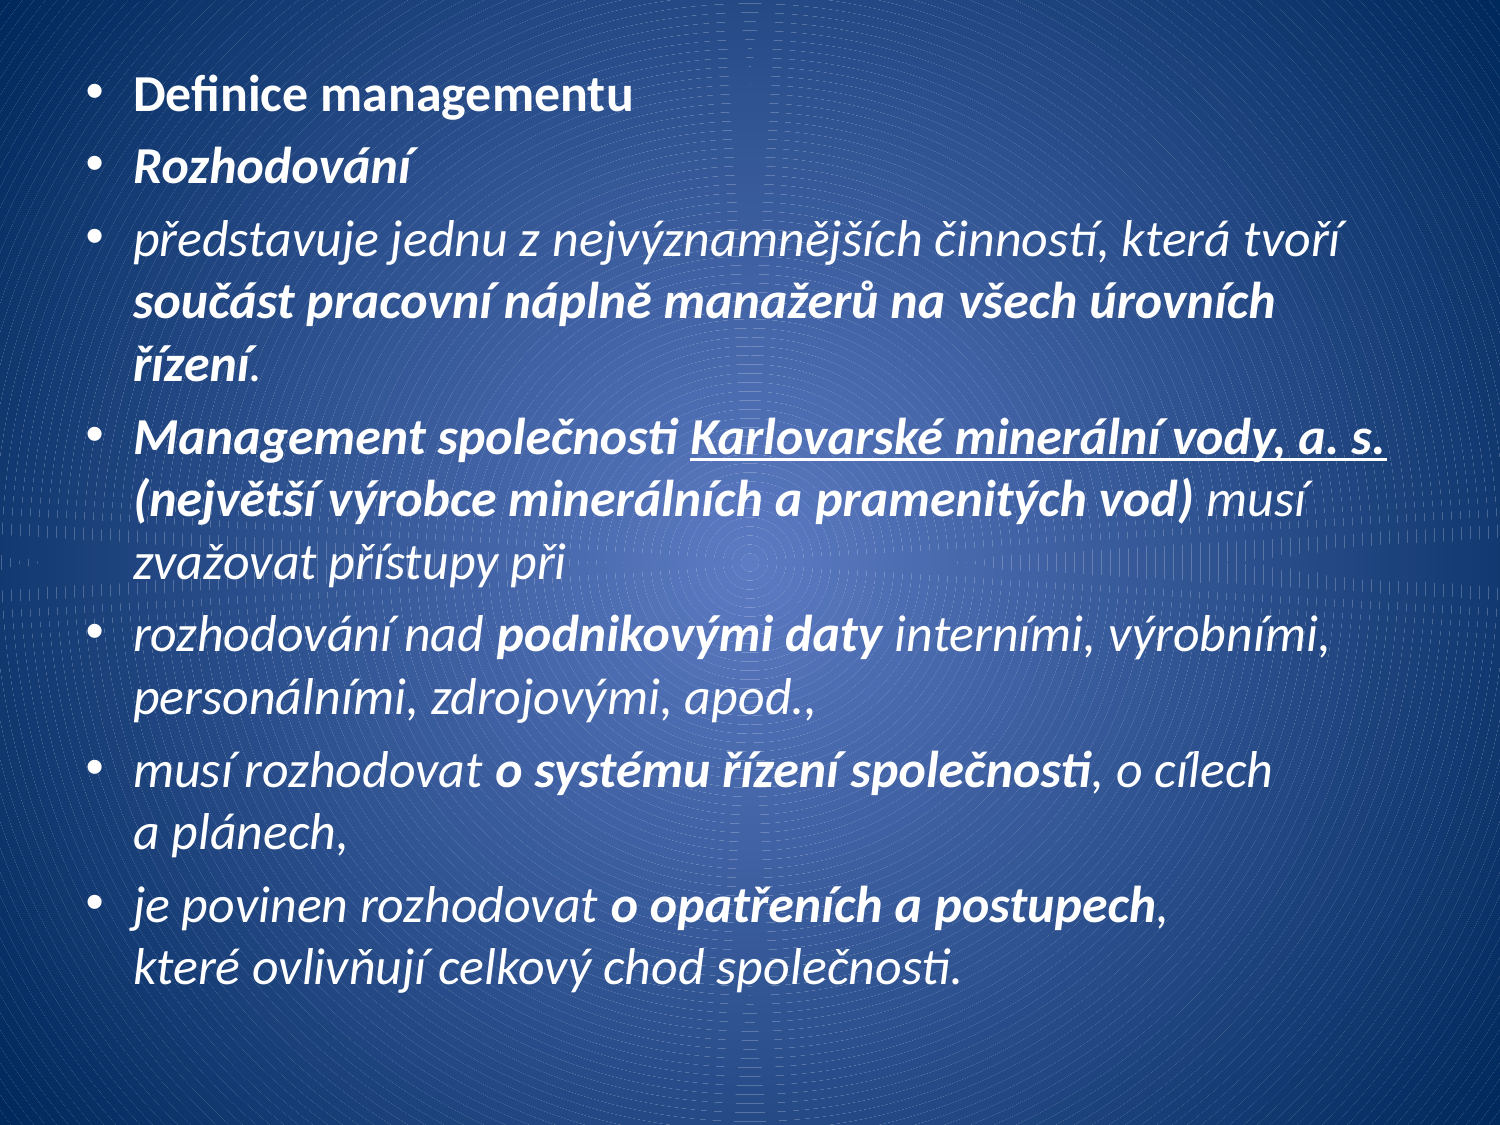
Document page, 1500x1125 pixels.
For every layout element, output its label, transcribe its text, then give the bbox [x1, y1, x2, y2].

list Definice managementu Rozhodování představuje jednu z nejvýznamnějších činností, která tvoří součást pracovní náplně manažerů na všech úrovních řízení. Management společnosti Karlovarské minerální vody, a. s. (největší výrobce minerálních a pramenitých vod) musí zvažovat přístupy při rozhodování nad podnikovými daty interními, výrobními, personálními, zdrojovými, apod., musí rozhodovat o systému řízení společnosti, o cílech a plánech, je povinen rozhodovat o opatřeních a postupech, které ovlivňují celkový chod společnosti. [70, 51, 1425, 1005]
